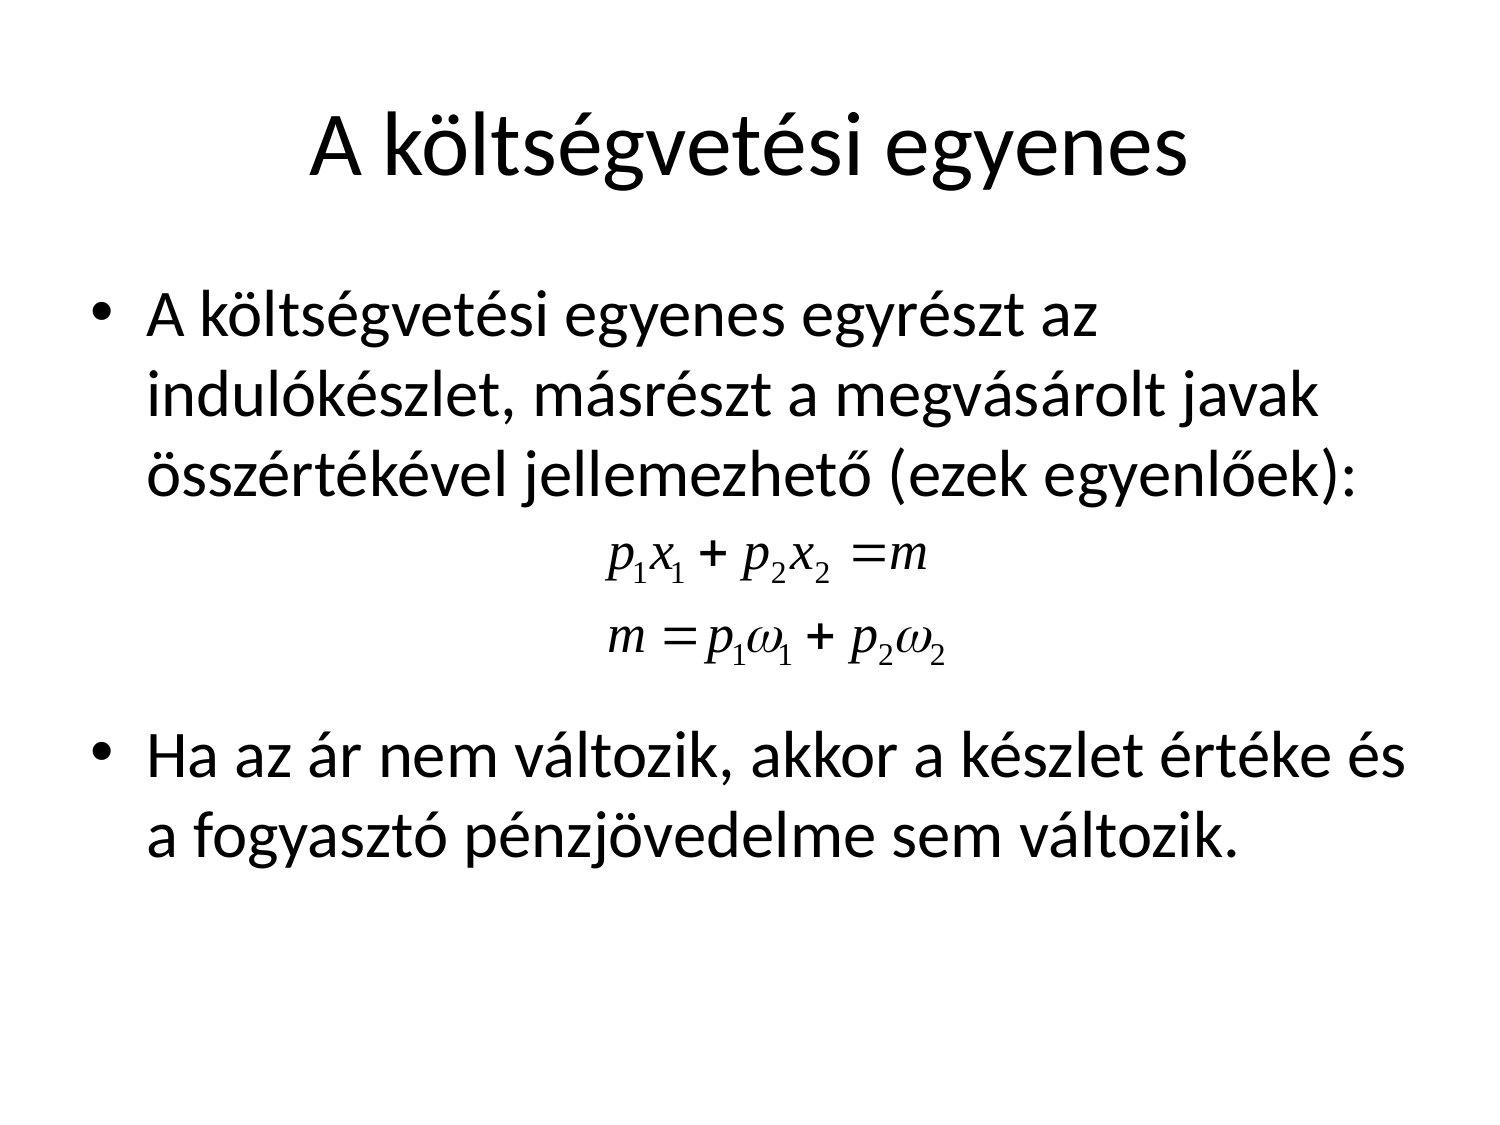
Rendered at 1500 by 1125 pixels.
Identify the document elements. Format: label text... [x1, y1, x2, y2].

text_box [593, 515, 938, 593]
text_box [598, 597, 956, 675]
list A költségvetési egyenes egyrészt az indulókészlet, másrészt a megvásárolt javak összértékével jellemezhető (ezek egyenlőek): Ha az ár nem változik, akkor a készlet értéke és a fogyasztó pénzjövedelme sem változik. [75, 262, 1425, 1005]
title A költségvetési egyenes [75, 45, 1425, 233]
